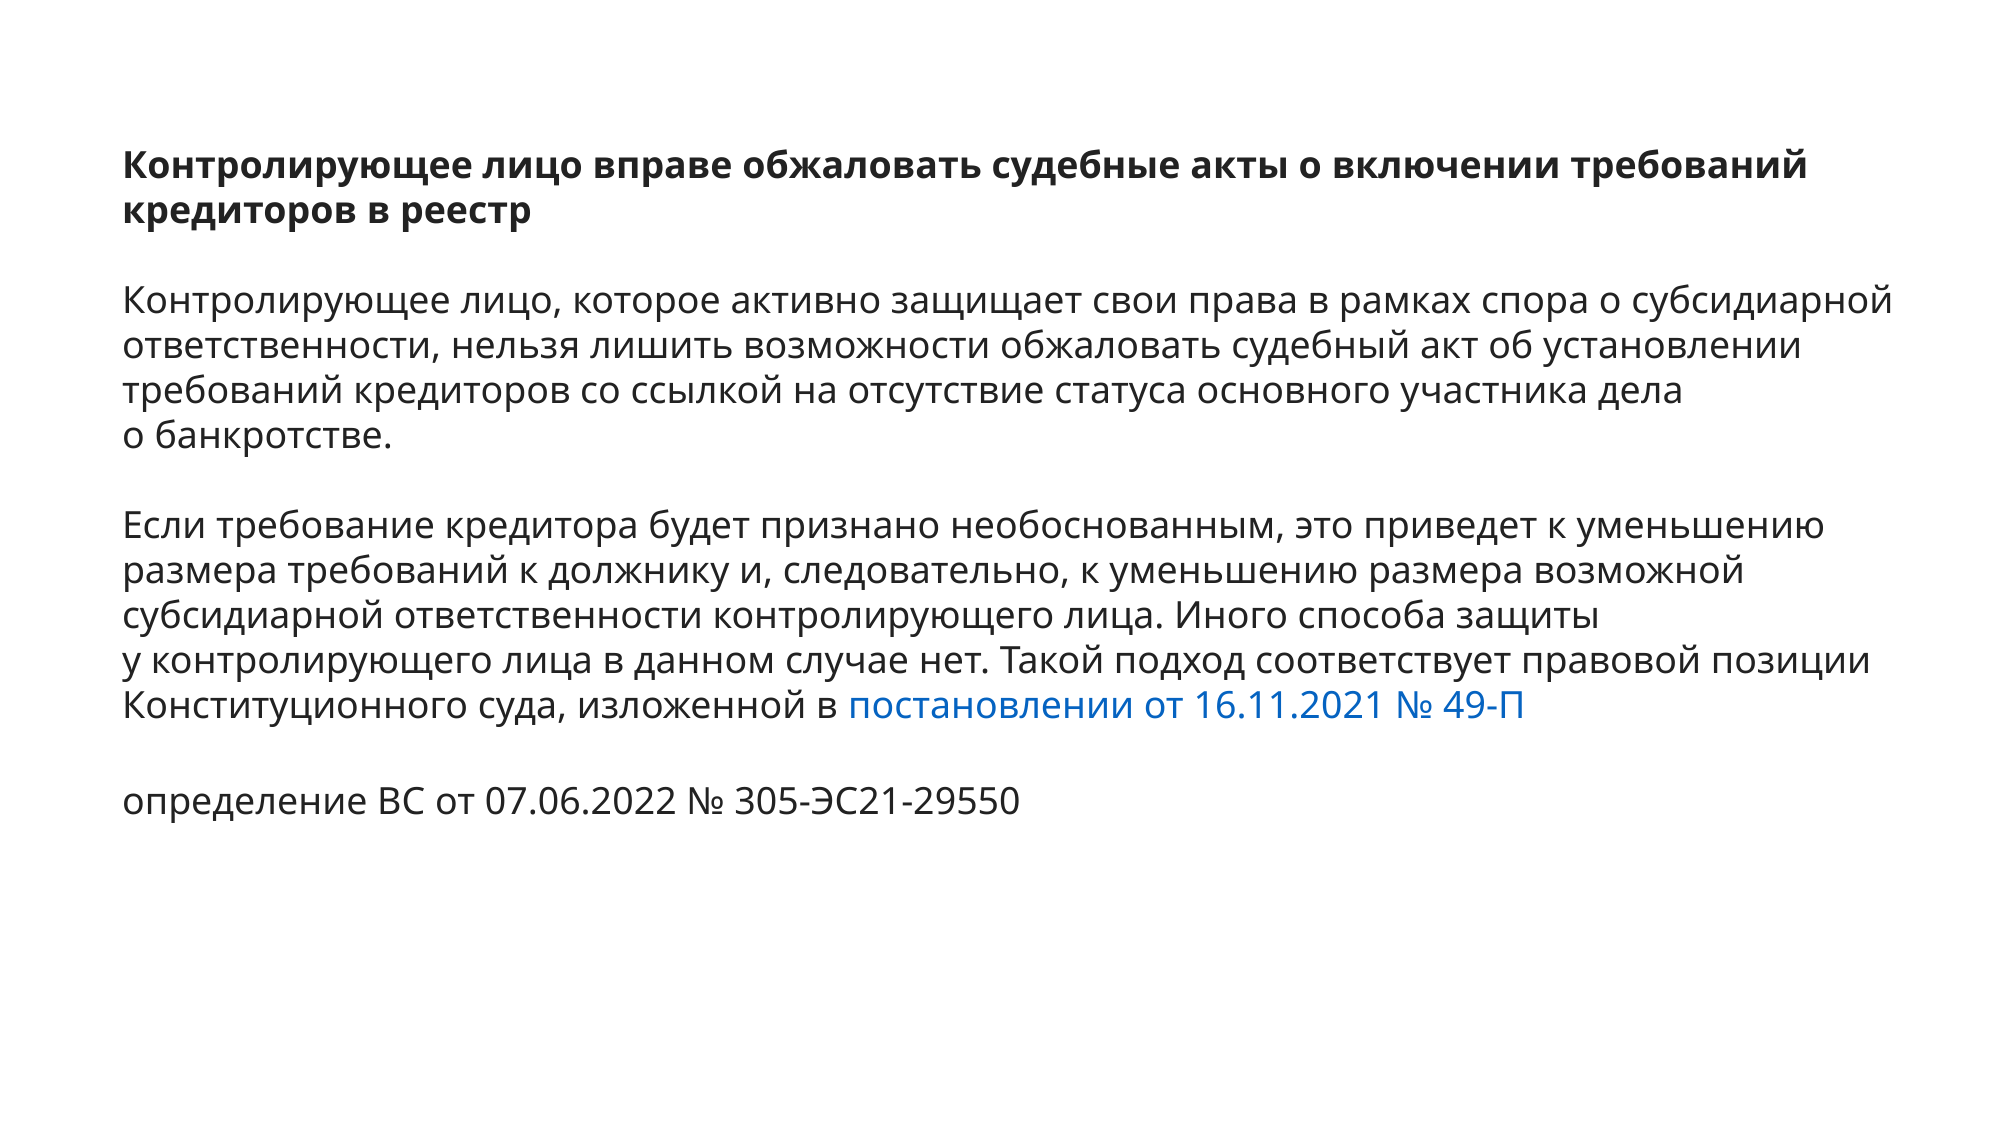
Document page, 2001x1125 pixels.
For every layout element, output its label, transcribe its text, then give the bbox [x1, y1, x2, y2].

text_box Контролирующее лицо вправе обжаловать судебные акты о включении требований кредиторов в реестр Контролирующее лицо, которое активно защищает свои права в рамках спора о субсидиарной ответственности, нельзя лишить возможности обжаловать судебный акт об установлении требований кредиторов со ссылкой на отсутствие статуса основного участника дела о банкротстве. Если требование кредитора будет признано необоснованным, это приведет к уменьшению размера требований к должнику и, следовательно, к уменьшению размера возможной субсидиарной ответственности контролирующего лица. Иного способа защиты у контролирующего лица в данном случае нет. Такой подход соответствует правовой позиции Конституционного суда, изложенной в постановлении от 16.11.2021 № 49-П определение ВС от 07.06.2022 № 305-ЭС21-29550 [107, 133, 1922, 875]
